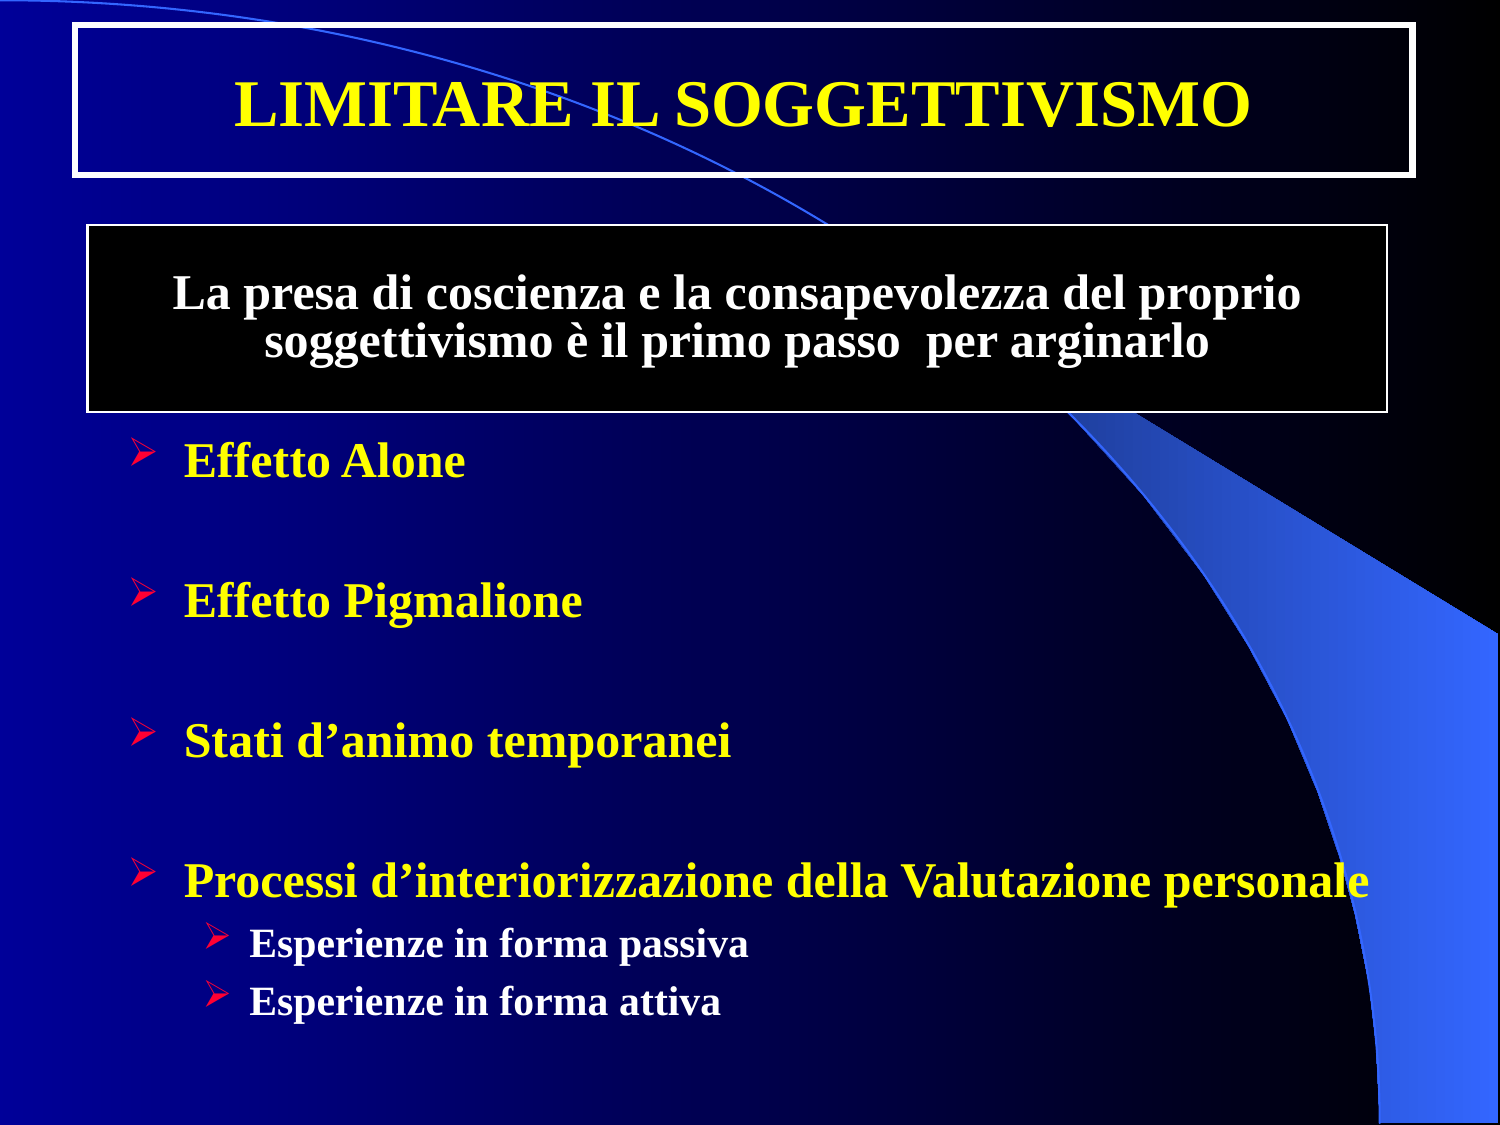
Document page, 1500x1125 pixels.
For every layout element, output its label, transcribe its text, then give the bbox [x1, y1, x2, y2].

list Effetto Alone Effetto Pigmalione Stati d’animo temporanei Processi d’interiorizzazione della Valutazione personale Esperienze in forma passiva Esperienze in forma attiva [112, 274, 1426, 976]
text_box La presa di coscienza e la consapevolezza del proprio soggettivismo è il primo passo per arginarlo [87, 224, 1388, 413]
title LIMITARE IL SOGGETTIVISMO [74, 24, 1413, 176]
